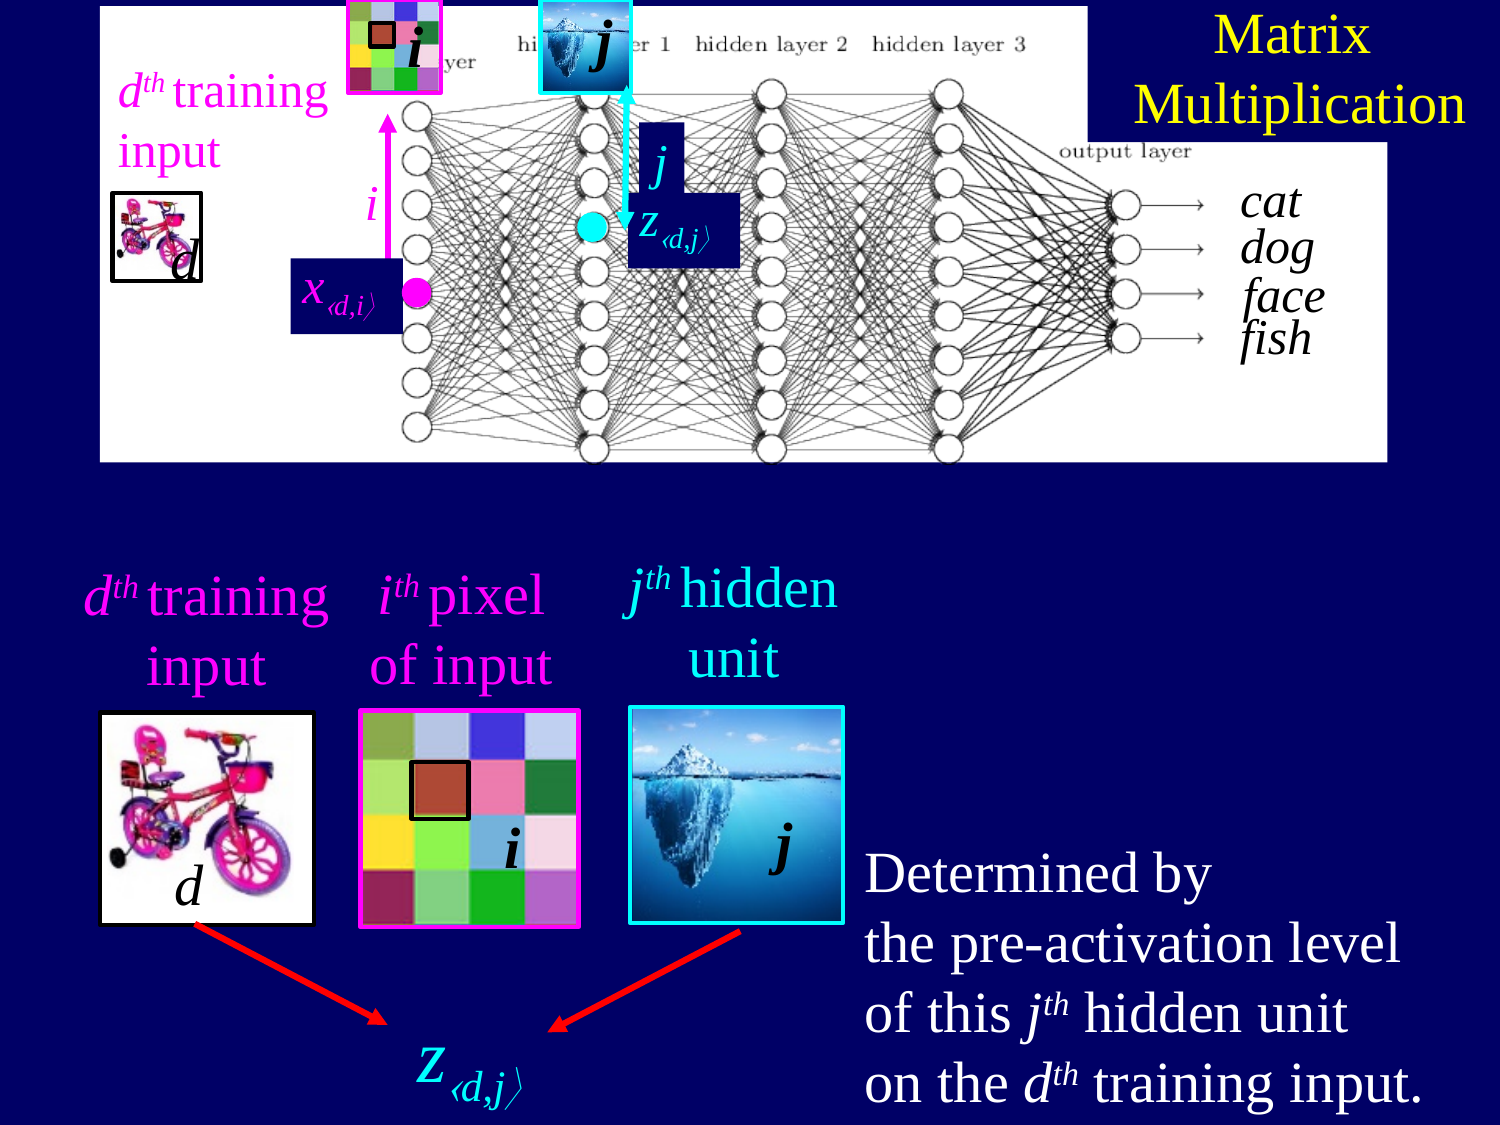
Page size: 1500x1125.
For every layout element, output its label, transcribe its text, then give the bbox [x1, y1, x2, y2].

text_box cat [1229, 160, 1317, 206]
text_box zd,j [402, 1041, 563, 1118]
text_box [99, 49, 360, 292]
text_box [411, 761, 579, 889]
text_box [99, 712, 315, 926]
picture [349, 28, 1226, 465]
text_box [443, 6, 537, 26]
text_box Determined by the pre-activation level of this jth hidden unit on the dth training input. [849, 827, 1500, 1122]
text_box [99, 6, 344, 49]
picture [362, 712, 577, 924]
text_box ith pixel of input [354, 548, 568, 704]
text_box [635, 6, 1087, 26]
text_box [610, 541, 858, 922]
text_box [349, 1, 440, 91]
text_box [624, 178, 741, 269]
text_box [287, 245, 404, 335]
text_box dog [1229, 206, 1331, 254]
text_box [197, 924, 738, 1033]
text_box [624, 84, 685, 231]
text_box [99, 299, 344, 463]
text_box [349, 113, 388, 244]
text_box [1229, 143, 1388, 463]
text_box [542, 0, 630, 91]
text_box Matrix Multiplication [1087, 0, 1500, 143]
text_box dth training input [68, 549, 359, 705]
text_box fish [1229, 297, 1328, 372]
text_box face [1229, 254, 1342, 330]
